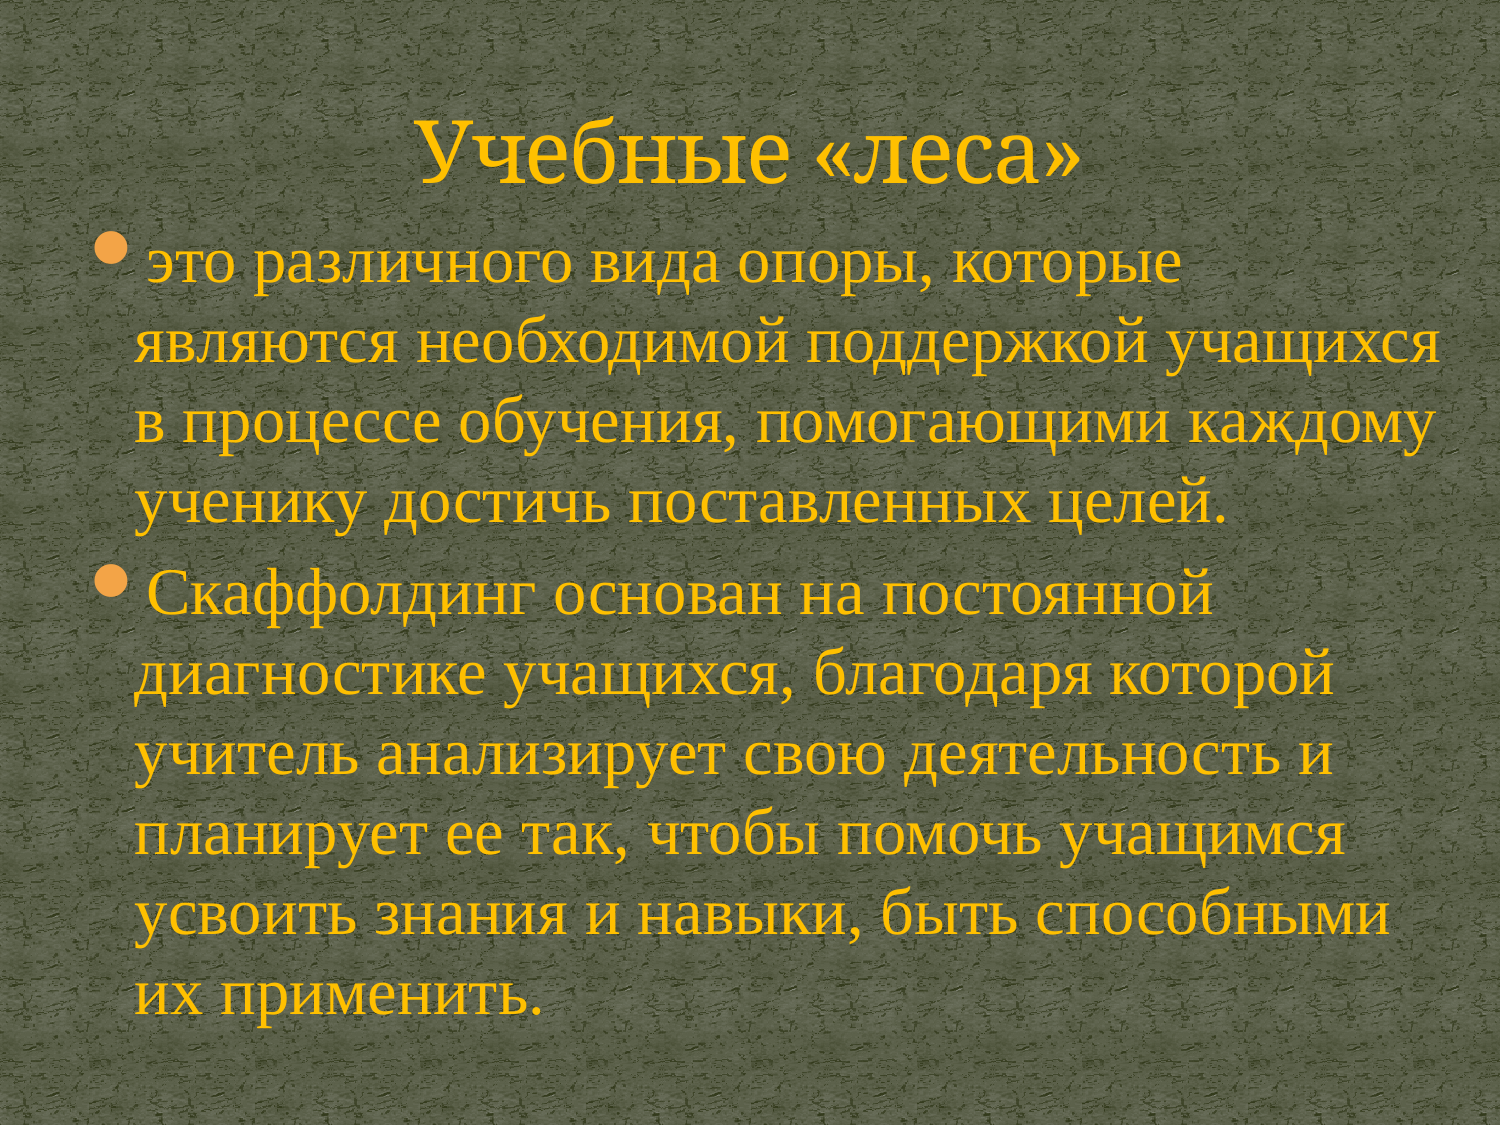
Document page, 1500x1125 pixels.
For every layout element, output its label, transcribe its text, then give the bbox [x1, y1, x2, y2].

list это различного вида опоры, которые являются необходимой поддержкой учащихся в процессе обучения, помогающими каждому ученику достичь поставленных целей. Скаффолдинг основан на постоянной диагностике учащихся, благодаря которой учитель анализирует свою деятельность и планирует ее так, чтобы помочь учащимся усвоить знания и навыки, быть способными их применить. [75, 208, 1471, 1000]
title Учебные «леса» [74, 24, 1425, 209]
